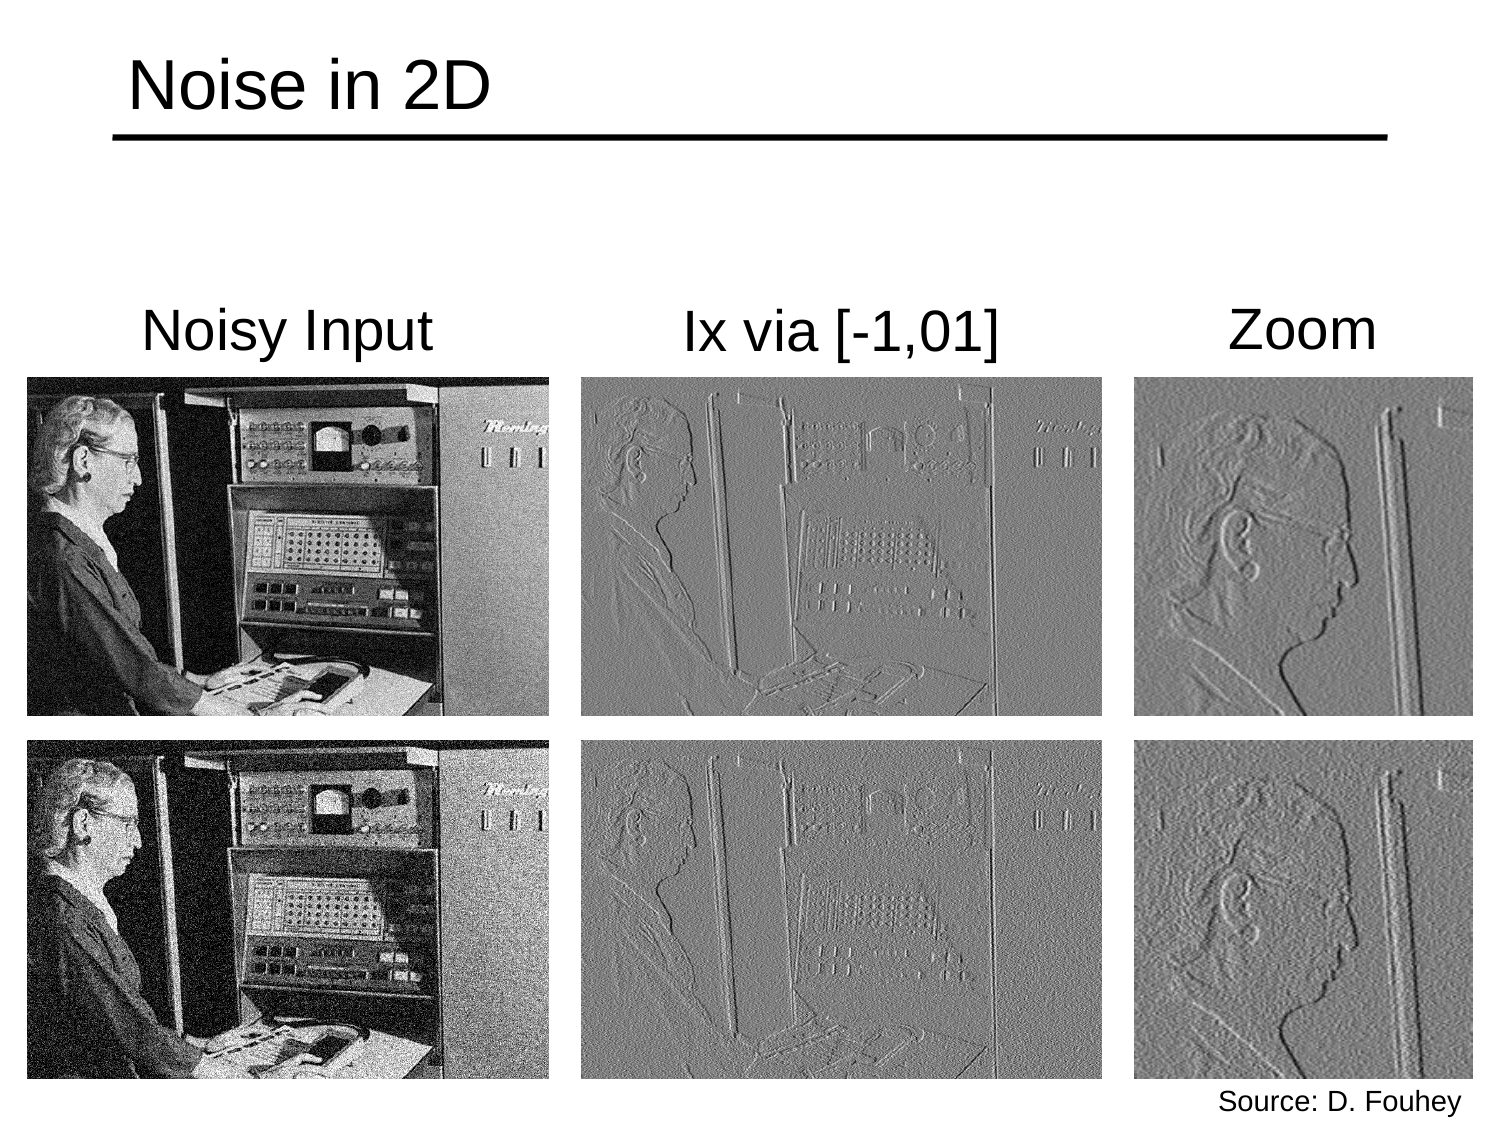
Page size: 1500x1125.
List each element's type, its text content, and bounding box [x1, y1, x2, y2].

title Noise in 2D [112, 12, 1388, 150]
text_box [1125, 283, 1482, 1079]
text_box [27, 377, 549, 1079]
text_box Source: D. Fouhey [1203, 1087, 1478, 1125]
text_box Noisy Input [27, 284, 549, 370]
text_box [581, 285, 1103, 1079]
